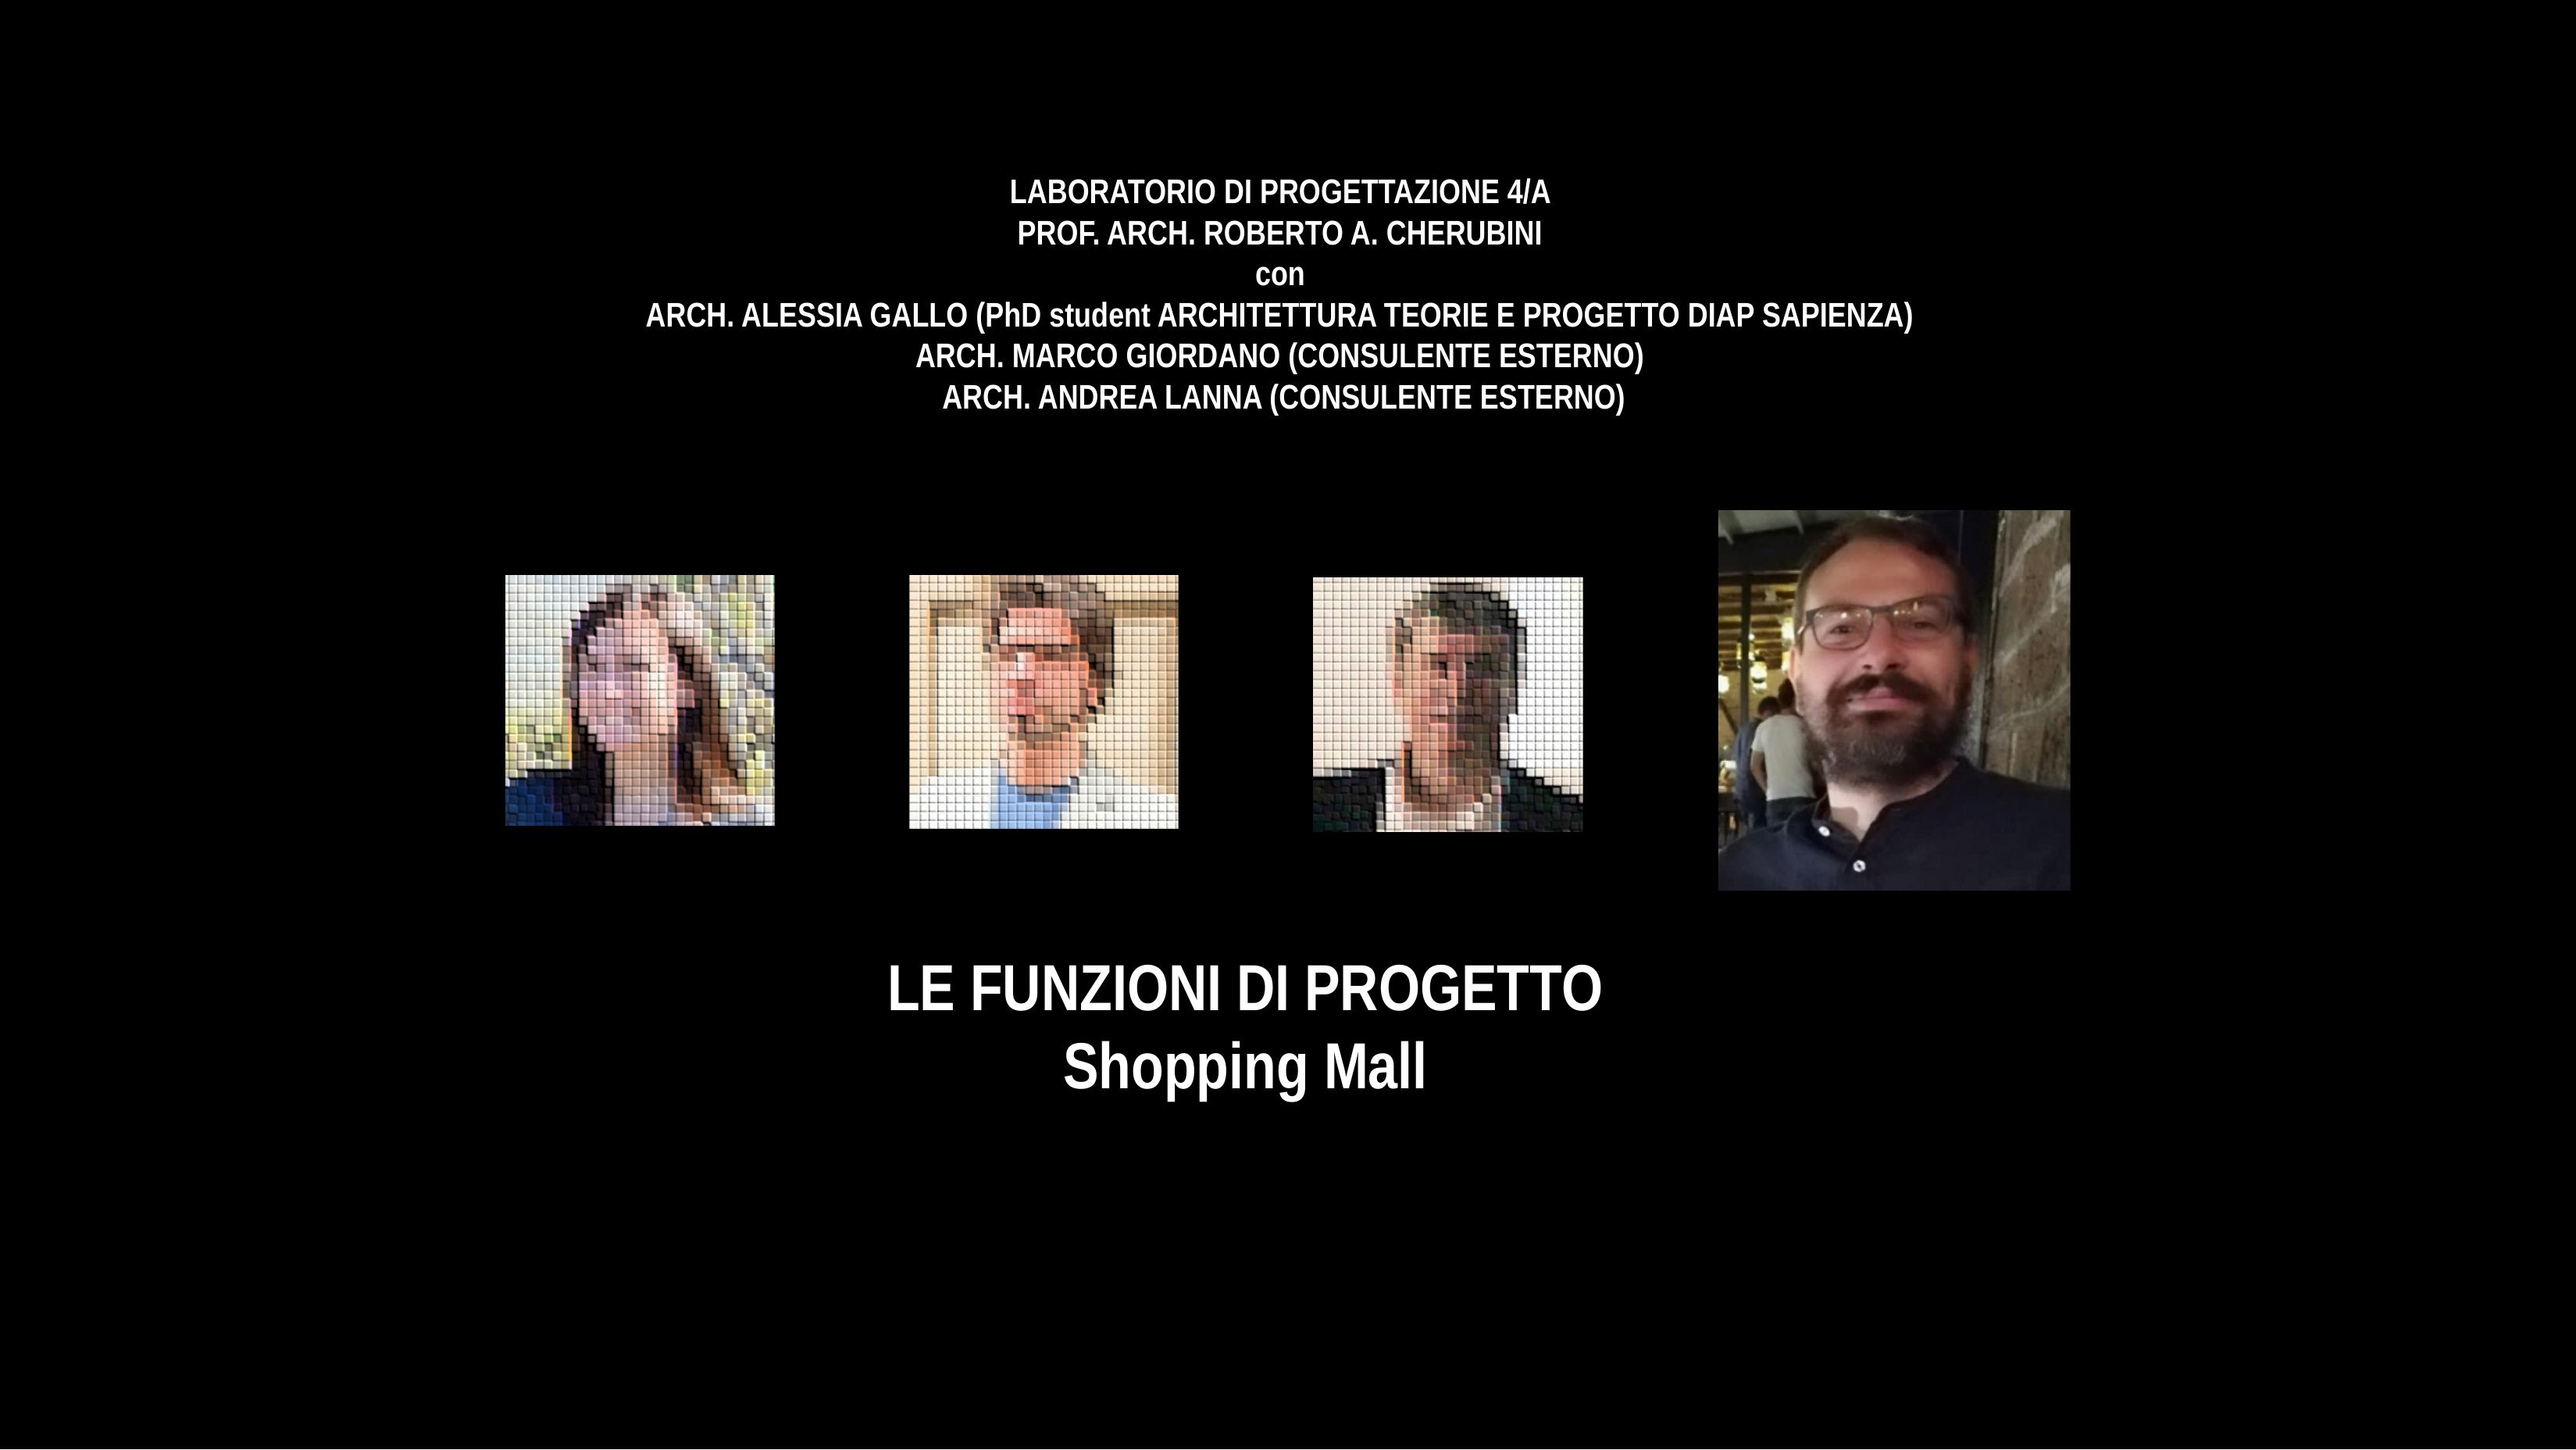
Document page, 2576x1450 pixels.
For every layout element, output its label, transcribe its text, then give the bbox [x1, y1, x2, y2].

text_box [505, 509, 2071, 891]
subtitle LE FUNZIONI DI PROGETTO Shopping Mall [398, 945, 2093, 1104]
title LABORATORIO DI PROGETTAZIONE 4/A PROF. ARCH. ROBERTO A. CHERUBINI con ARCH. ALESSIA GALLO (PhD student ARCHITETTURA TEORIE E PROGETTO DIAP SAPIENZA) ARCH. MARCO GIORDANO (CONSULENTE ESTERNO) ARCH. ANDREA LANNA (CONSULENTE ESTERNO) [85, 142, 2483, 621]
